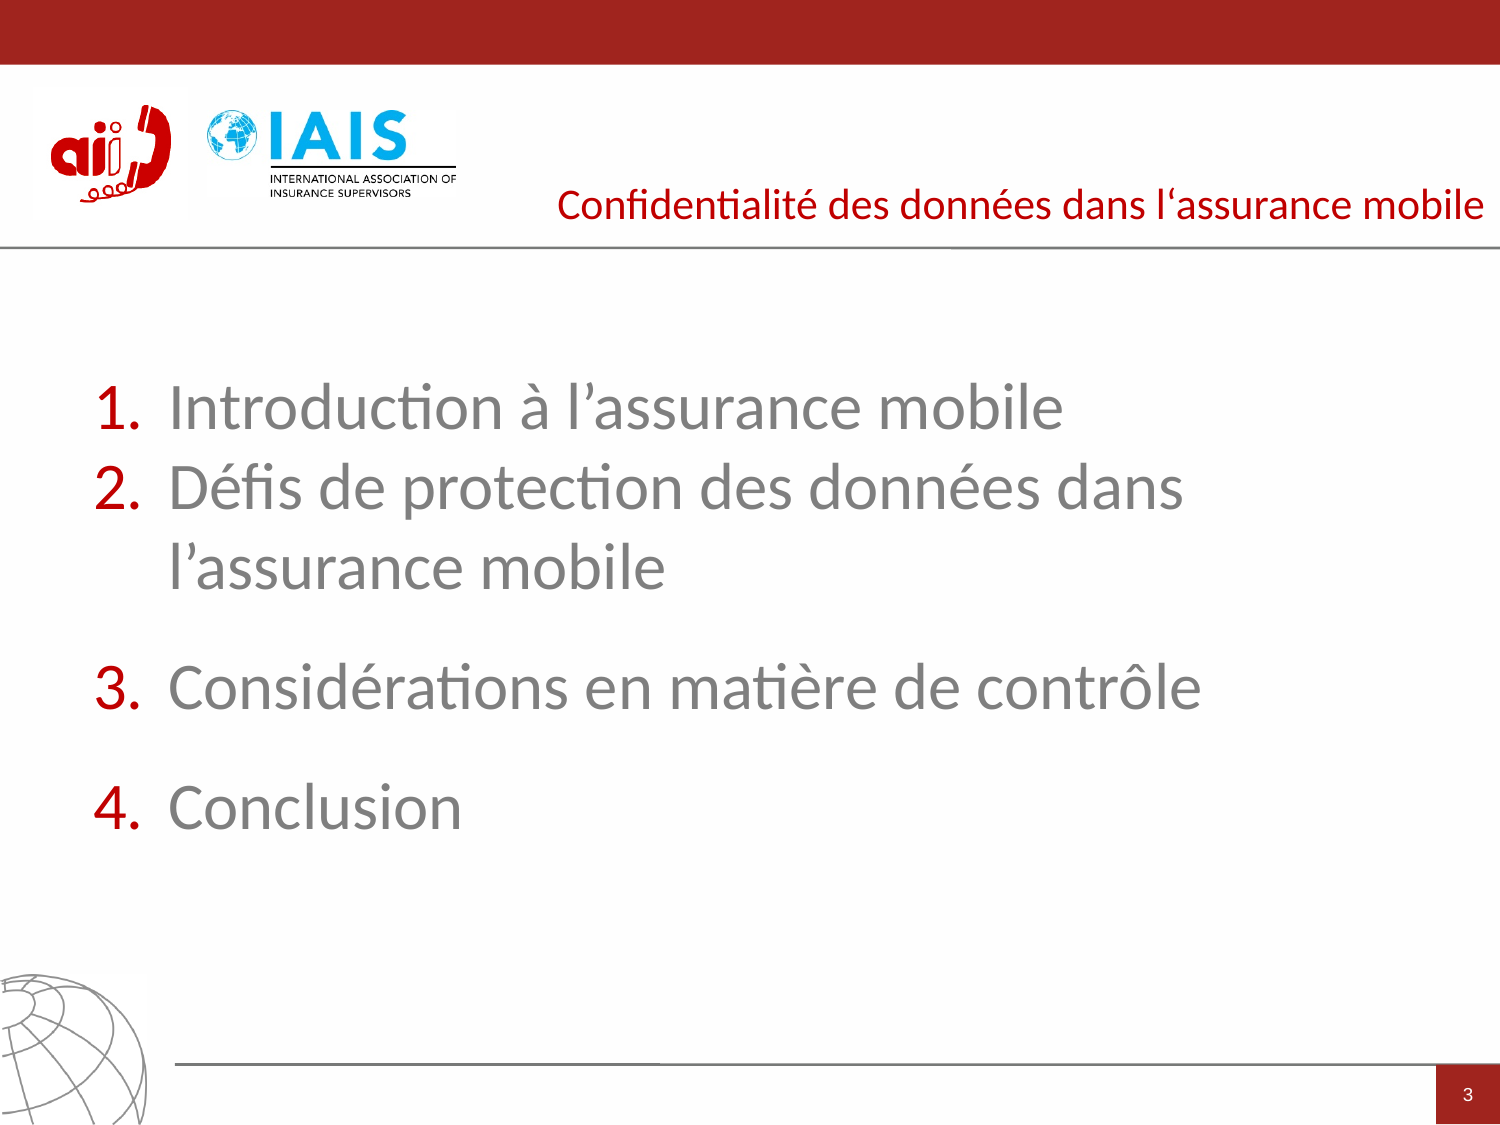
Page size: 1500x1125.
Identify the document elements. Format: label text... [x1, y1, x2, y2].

text_box Confidentialité des données dans l‘assurance mobile [502, 168, 1500, 237]
picture [33, 87, 188, 220]
slide_number 3 [1435, 1064, 1500, 1125]
picture [0, 974, 147, 1125]
text_box Introduction à l’assurance mobile Défis de protection des données dans l’assurance mobile Considérations en matière de contrôle Conclusion [78, 315, 1474, 850]
picture [207, 110, 456, 197]
